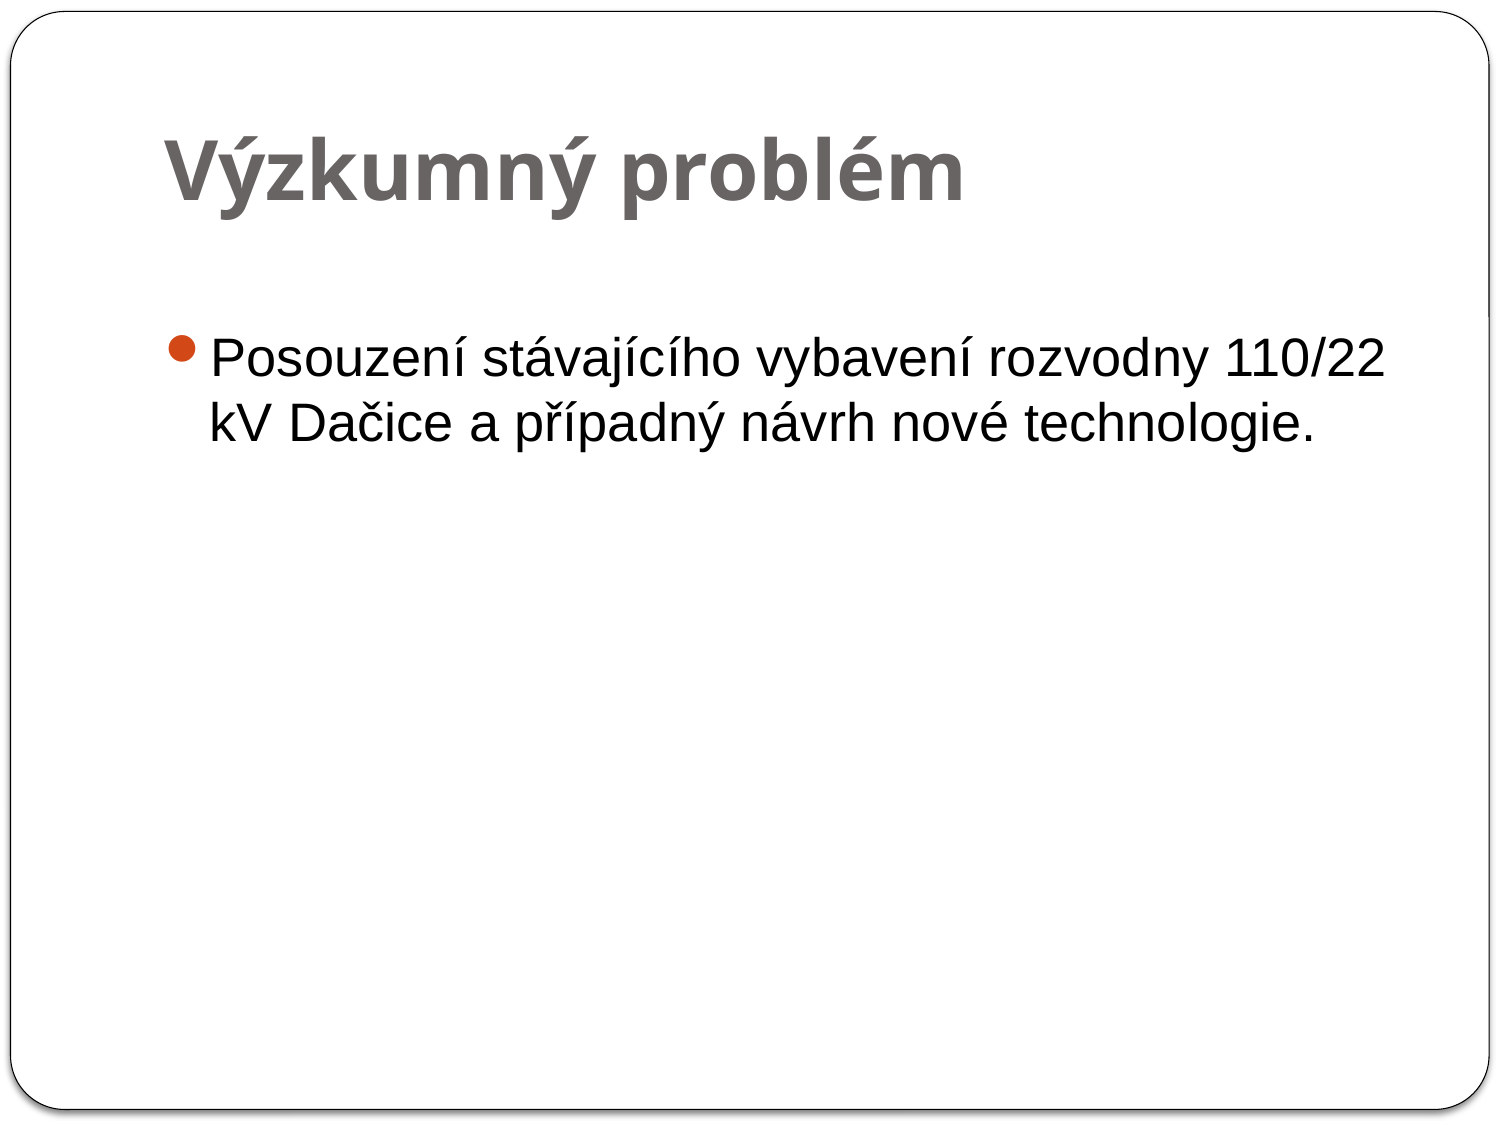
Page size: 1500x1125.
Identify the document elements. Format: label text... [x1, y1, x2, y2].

title Výzkumný problém [150, 45, 1425, 233]
list Posouzení stávajícího vybavení rozvodny 110/22 kV Dačice a případný návrh nové technologie. [150, 237, 1425, 988]
